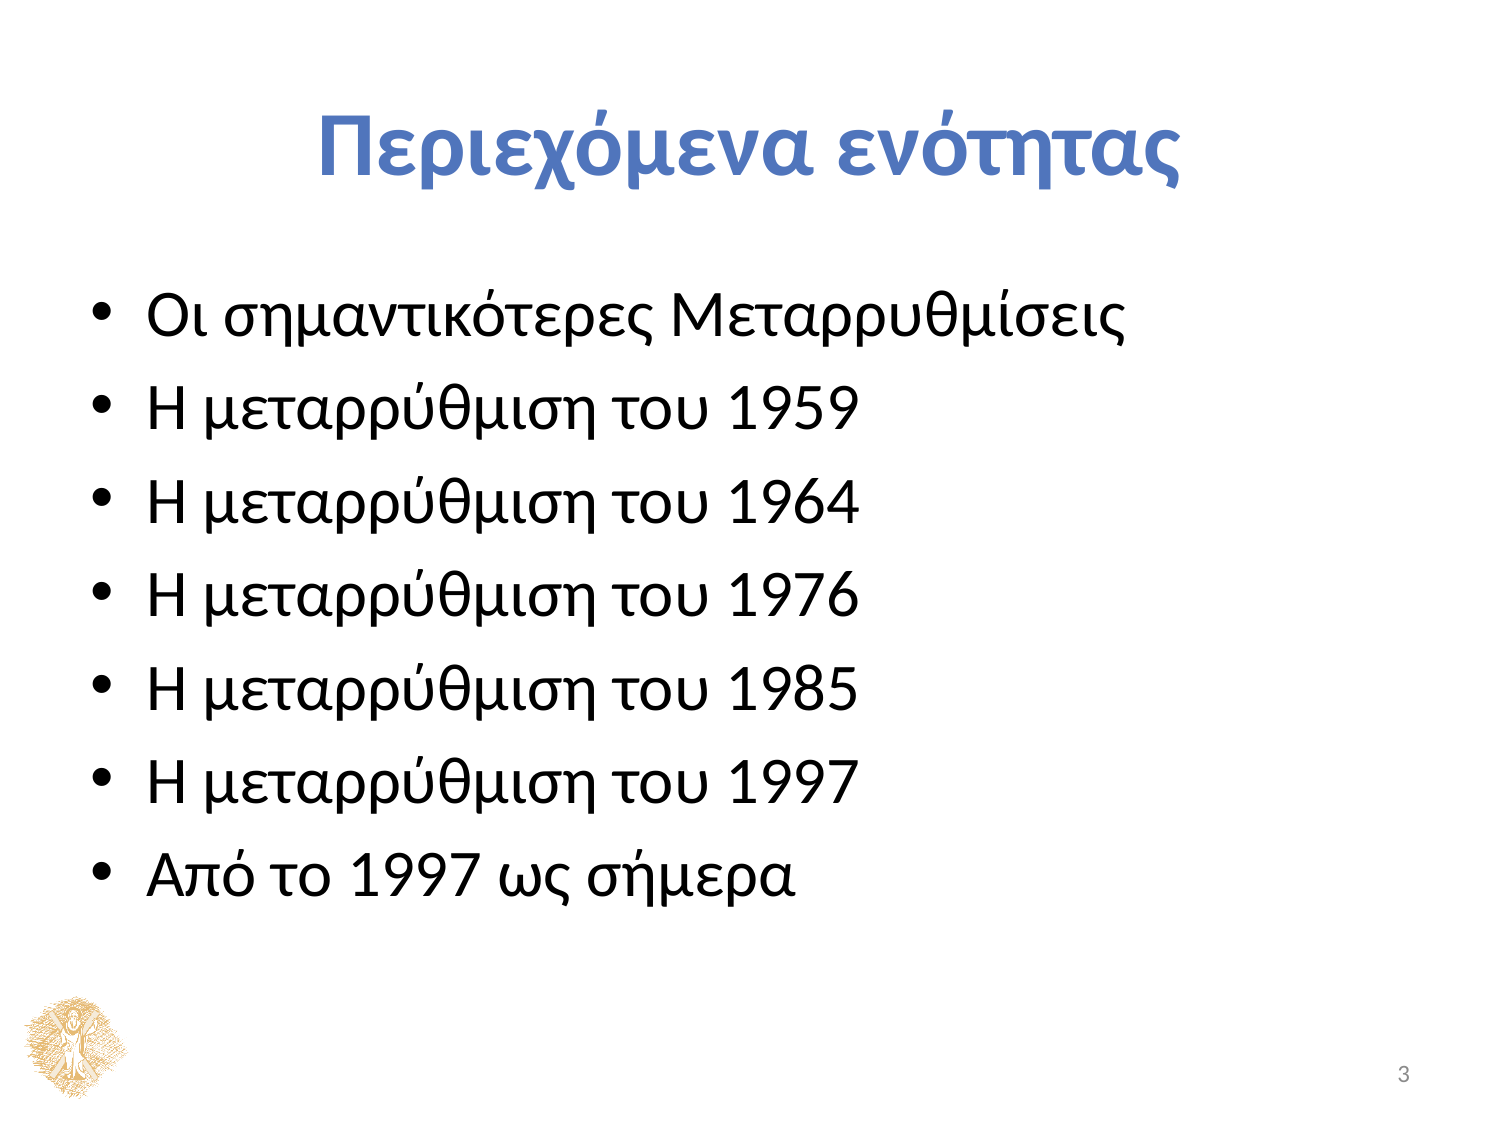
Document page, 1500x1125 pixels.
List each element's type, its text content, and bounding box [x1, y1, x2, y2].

slide_number 3 [1074, 1042, 1425, 1103]
list Οι σημαντικότερες Μεταρρυθμίσεις Η μεταρρύθμιση του 1959 Η μεταρρύθμιση του 1964 Η μεταρρύθμιση του 1976 Η μεταρρύθμιση του 1985 Η μεταρρύθμιση του 1997 Από το 1997 ως σήμερα [75, 262, 1425, 1005]
title Περιεχόμενα ενότητας [75, 45, 1425, 233]
picture [17, 986, 137, 1103]
